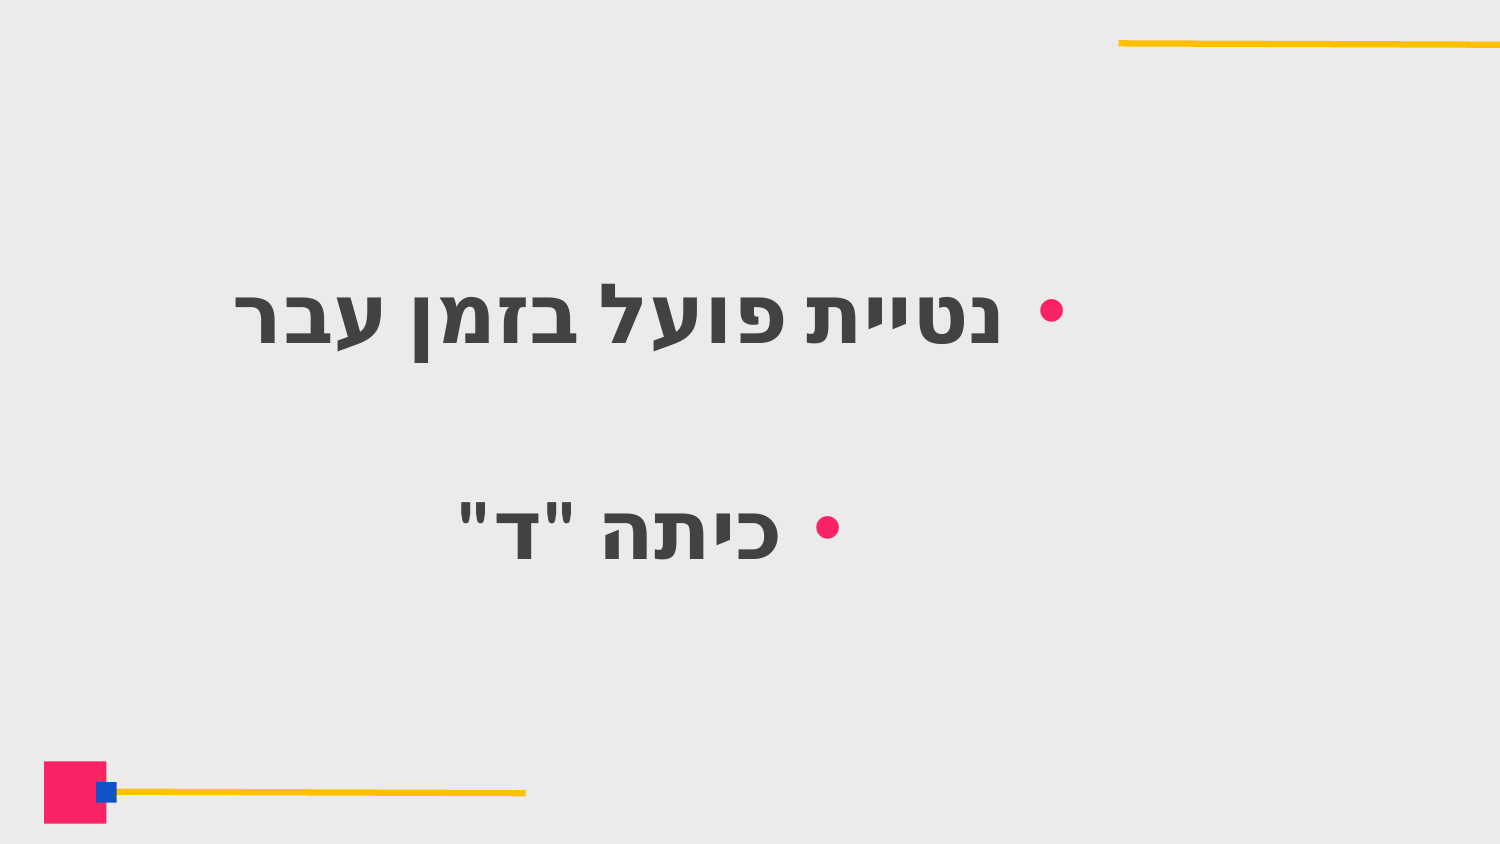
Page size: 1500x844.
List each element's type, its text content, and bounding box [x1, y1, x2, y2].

list נטיית פועל בזמן עבר כיתה "ד" [176, 154, 1139, 690]
